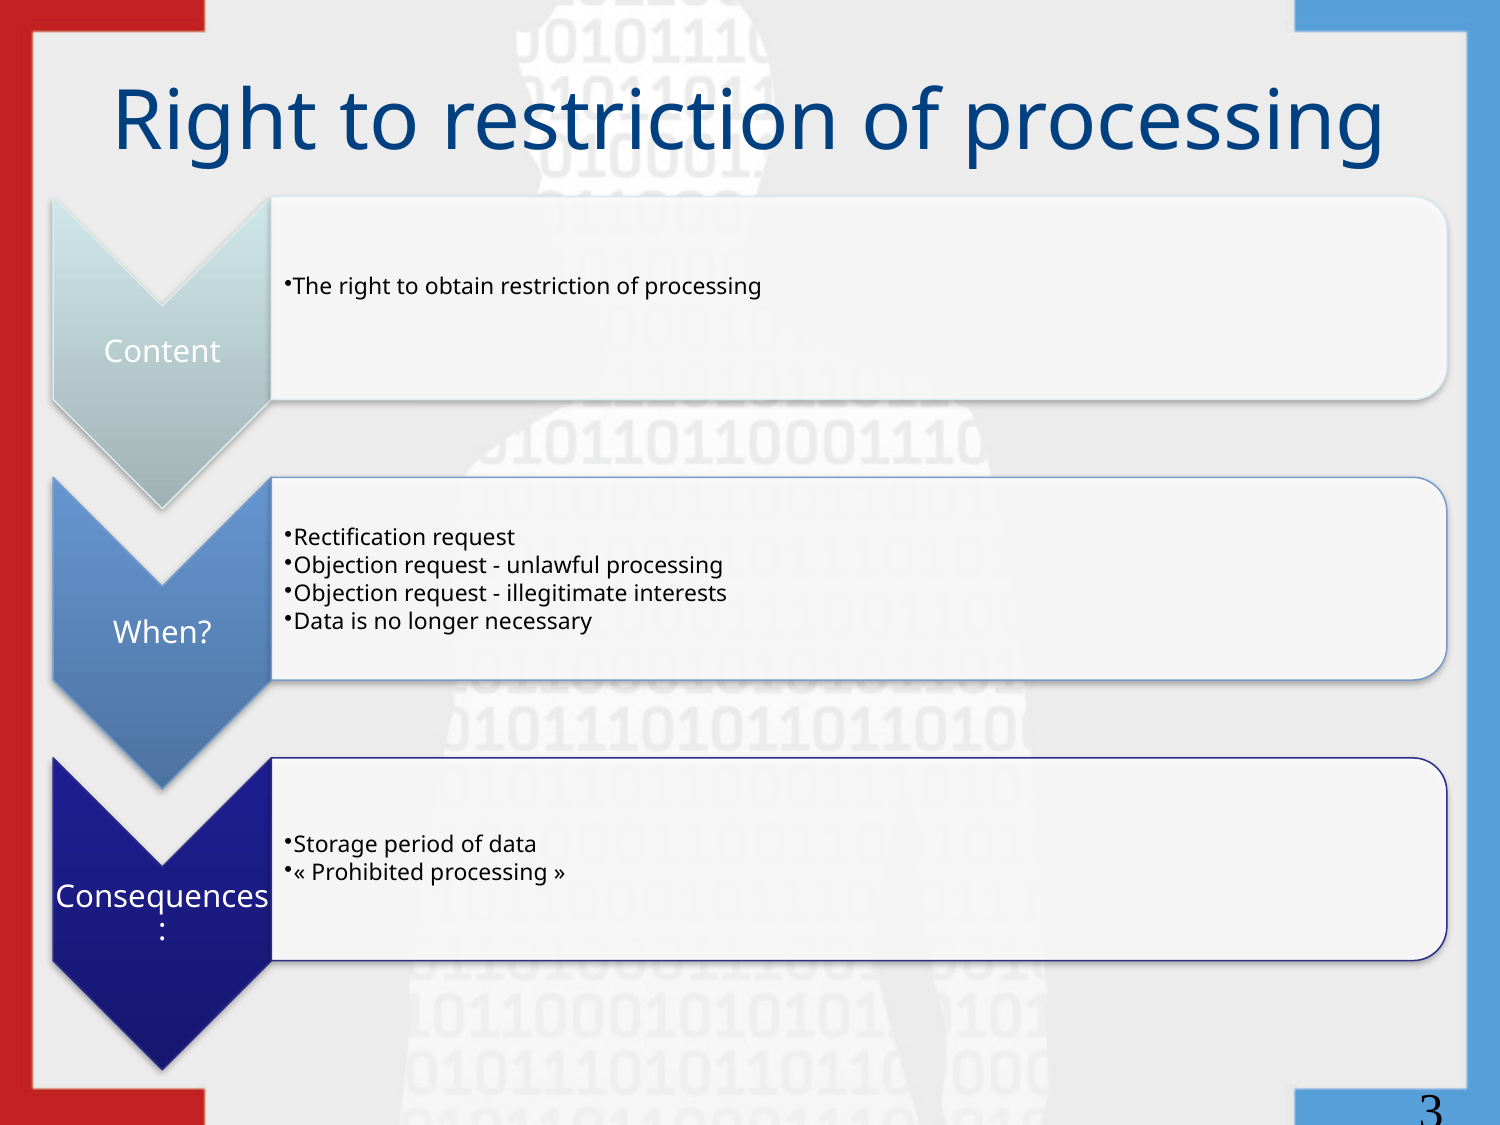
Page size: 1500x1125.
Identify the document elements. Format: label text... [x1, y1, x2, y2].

title Right to restriction of processing [52, 47, 1448, 185]
picture [0, 0, 1500, 1125]
slide_number 31 [1404, 1086, 1483, 1125]
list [52, 196, 1448, 1071]
